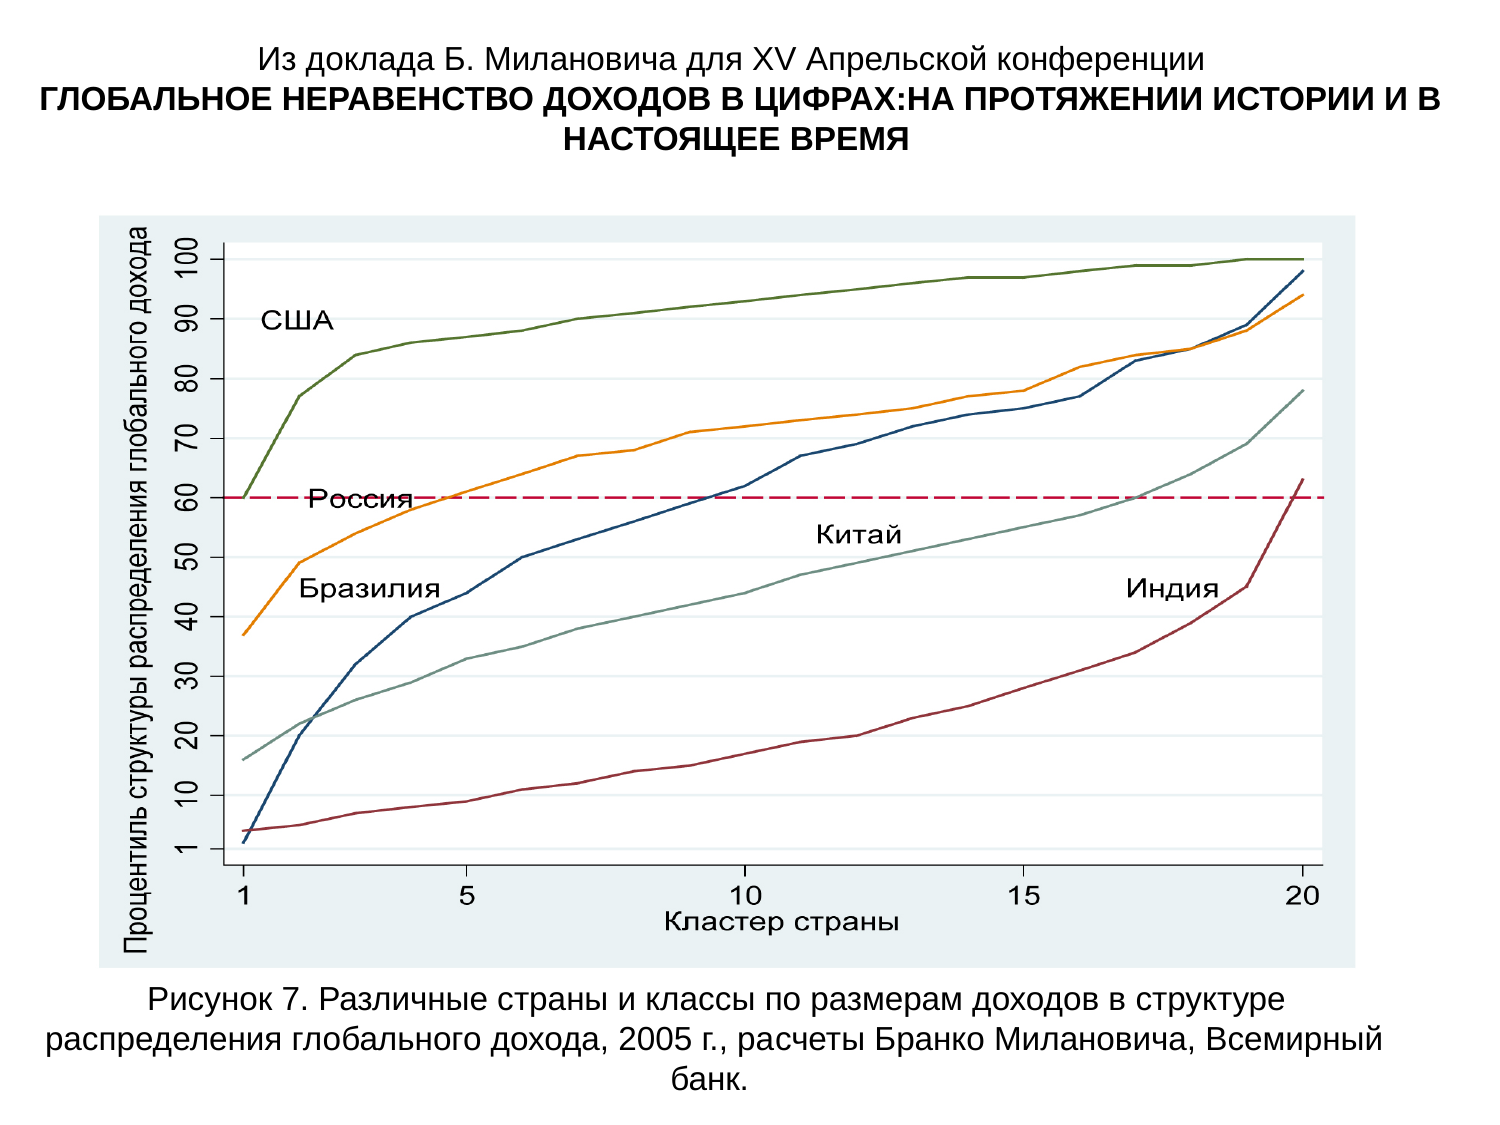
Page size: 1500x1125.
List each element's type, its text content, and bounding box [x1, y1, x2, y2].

picture [88, 207, 1365, 976]
title Из доклада Б. Милановича для XV Апрельской конференции ГЛОБАЛЬНОЕ НЕРАВЕНСТВО ДОХОДОВ В ЦИФРАХ:НА ПРОТЯЖЕНИИ ИСТОРИИ И В НАСТОЯЩЕЕ ВРЕМЯ [14, 21, 1459, 173]
text_box Рисунок 7. Различные страны и классы по размерам доходов в структуре распределения глобального дохода, 2005 г., расчеты Бранко Милановича, Всемирный банк. [29, 969, 1400, 1105]
